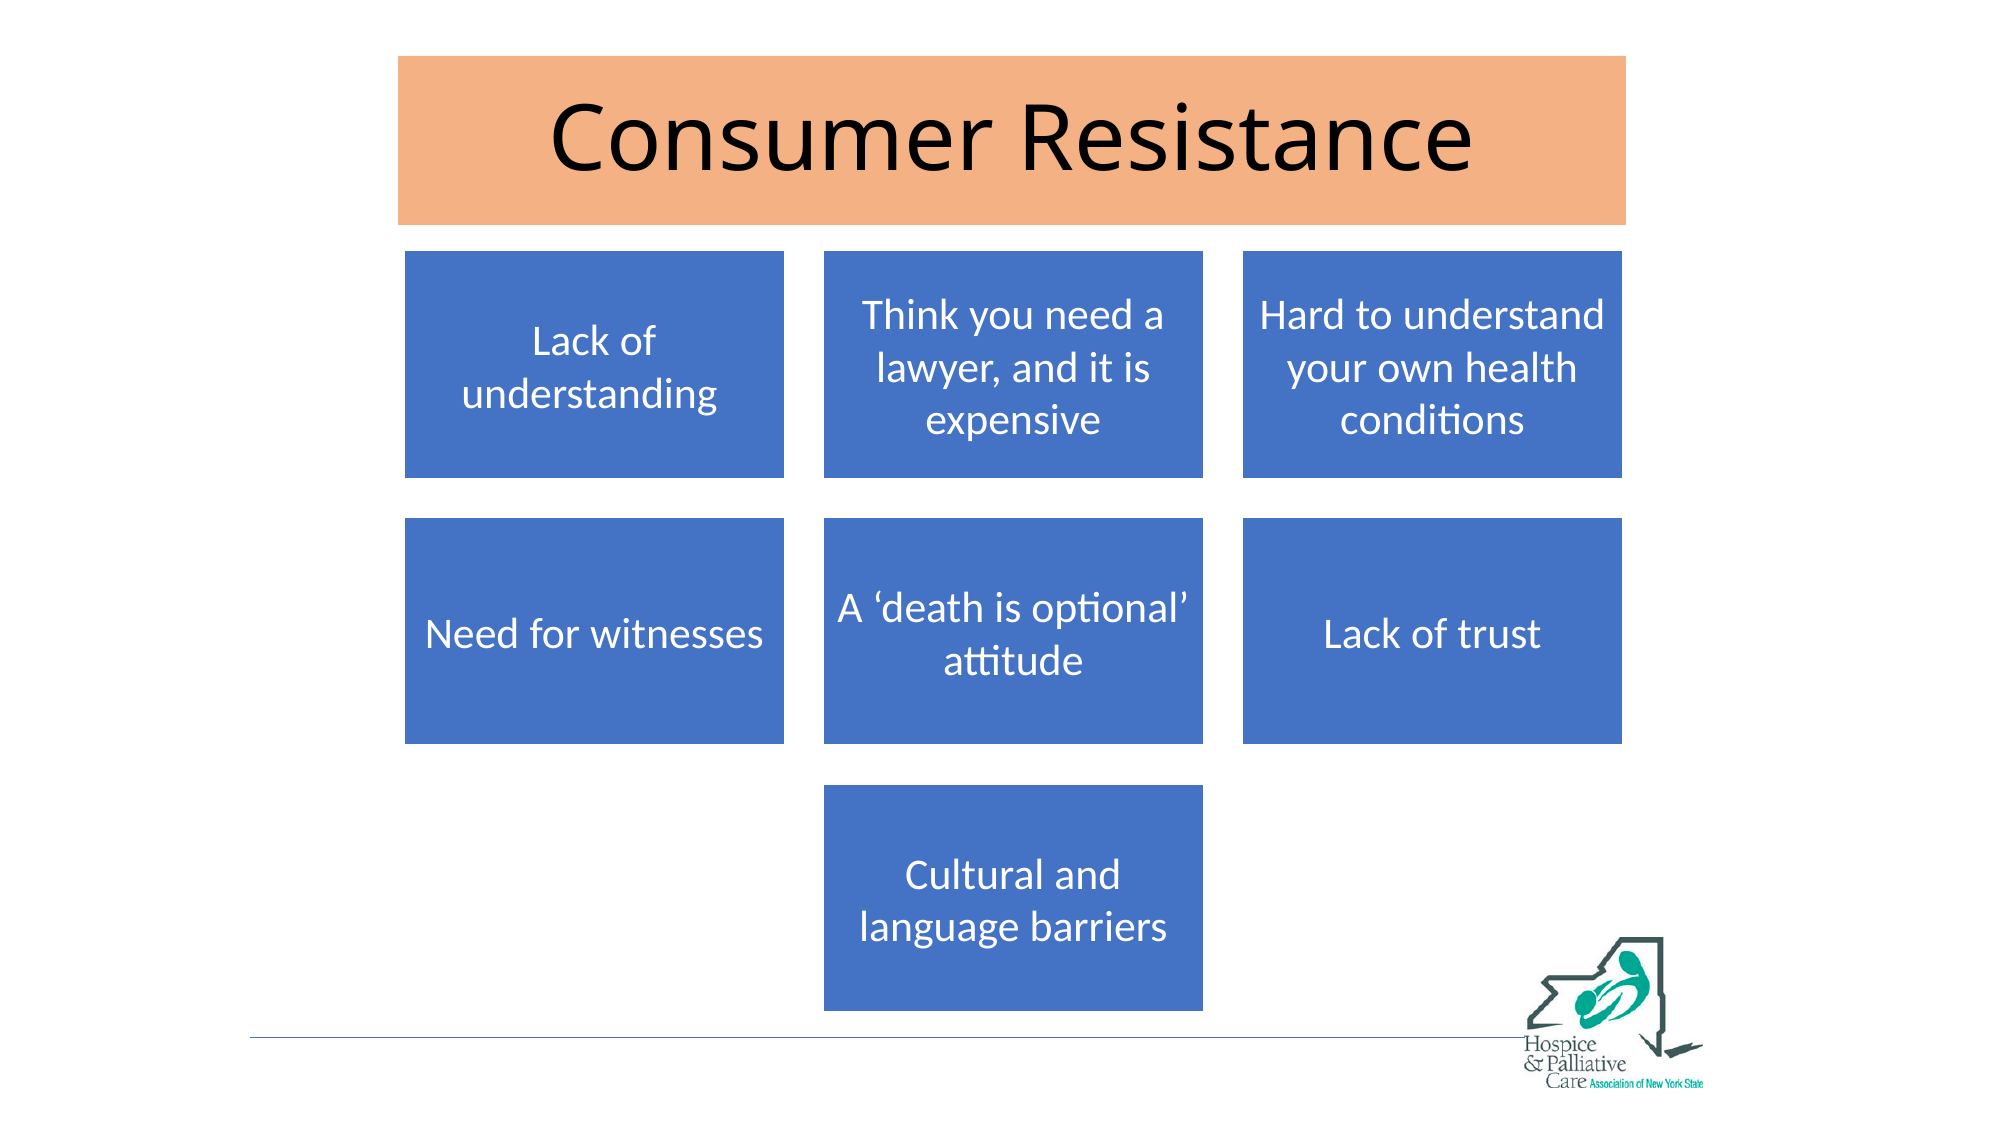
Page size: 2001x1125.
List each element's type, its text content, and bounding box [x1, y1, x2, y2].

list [338, 249, 1689, 1013]
picture [1524, 937, 1704, 1088]
title Consumer Resistance [398, 55, 1626, 225]
